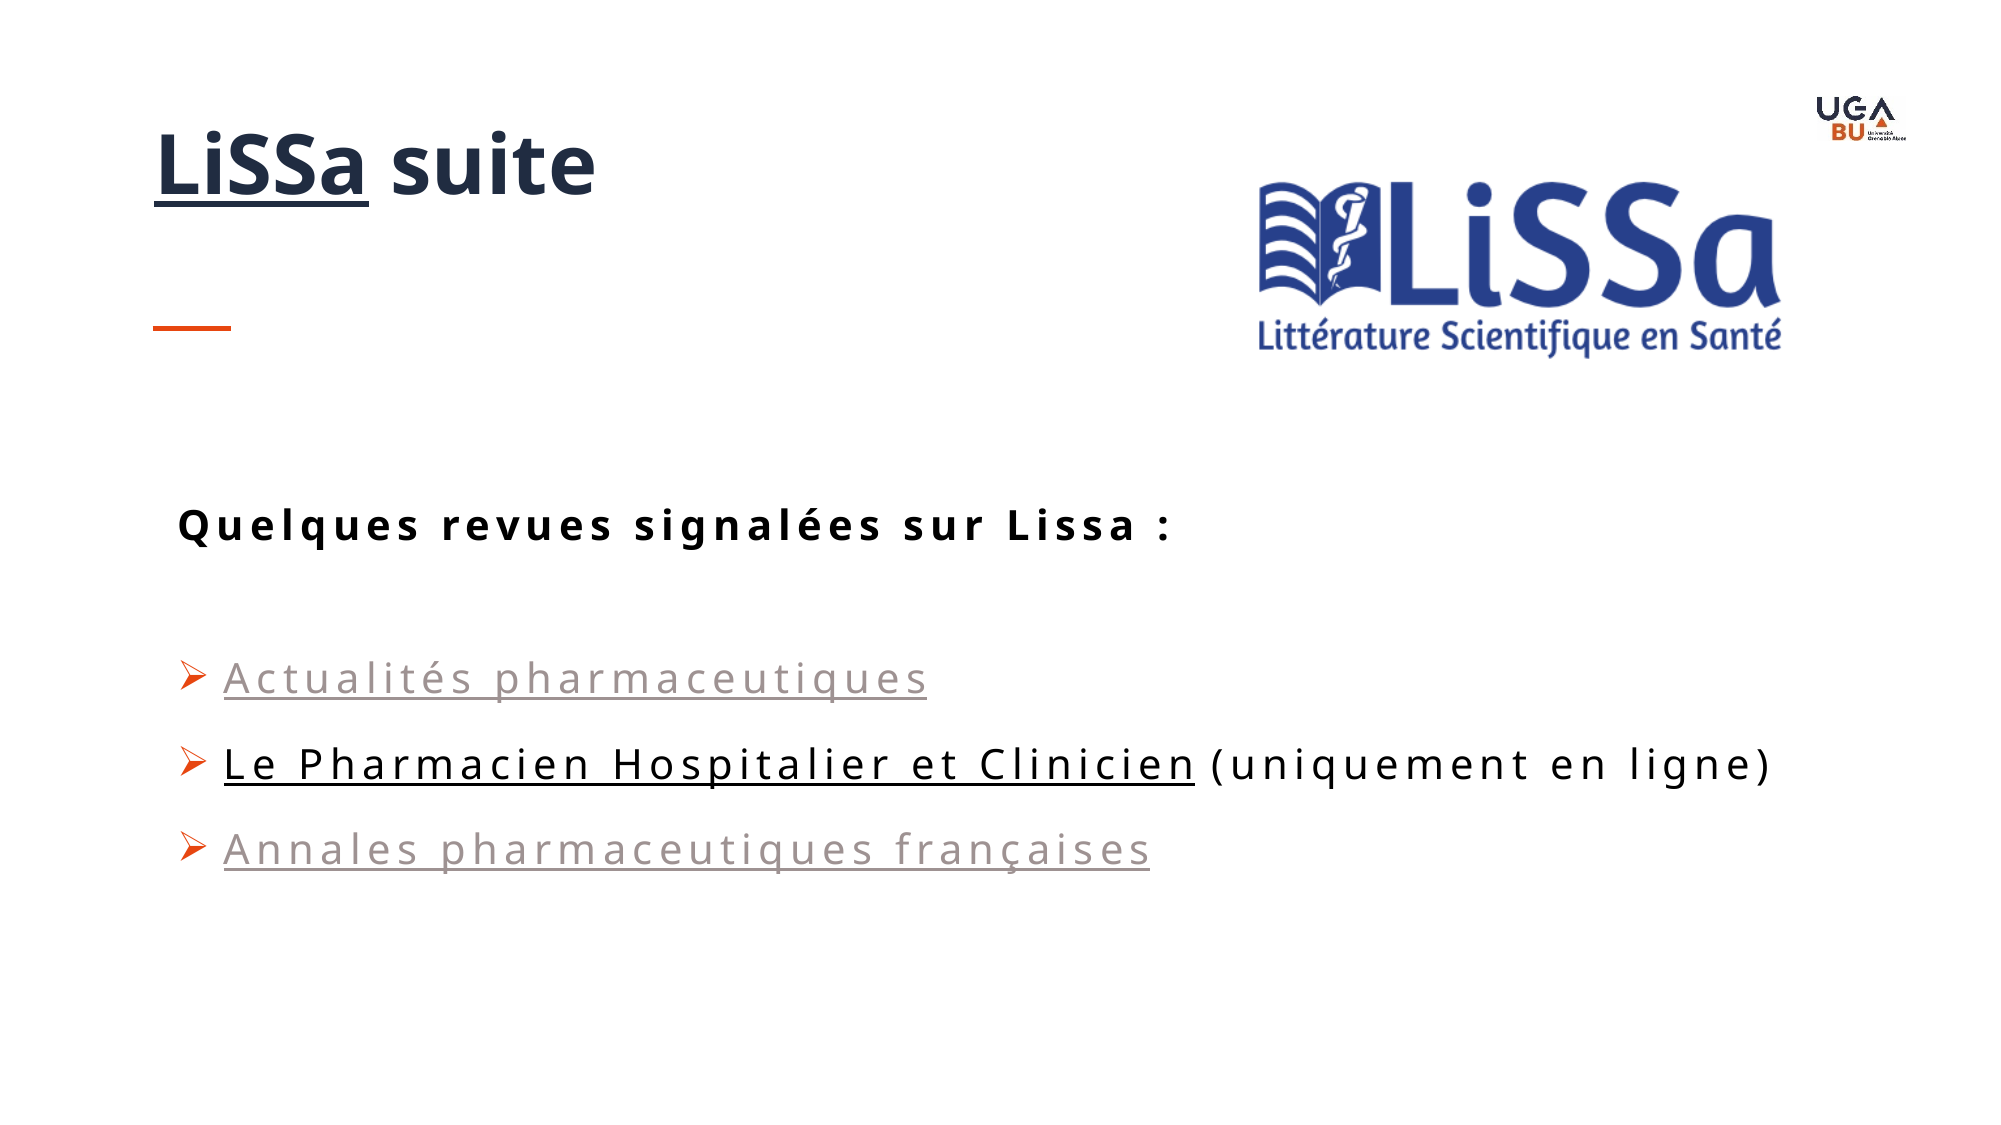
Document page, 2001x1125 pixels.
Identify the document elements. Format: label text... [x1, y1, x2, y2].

title LiSSa suite [139, 105, 1710, 351]
text_box Quelques revues signalées sur Lissa : Actualités pharmaceutiques Le Pharmacien Hospitalier et Clinicien (uniquement en ligne) Annales pharmaceutiques françaises [162, 466, 1838, 938]
picture [1222, 152, 1815, 372]
picture [1817, 96, 1906, 141]
